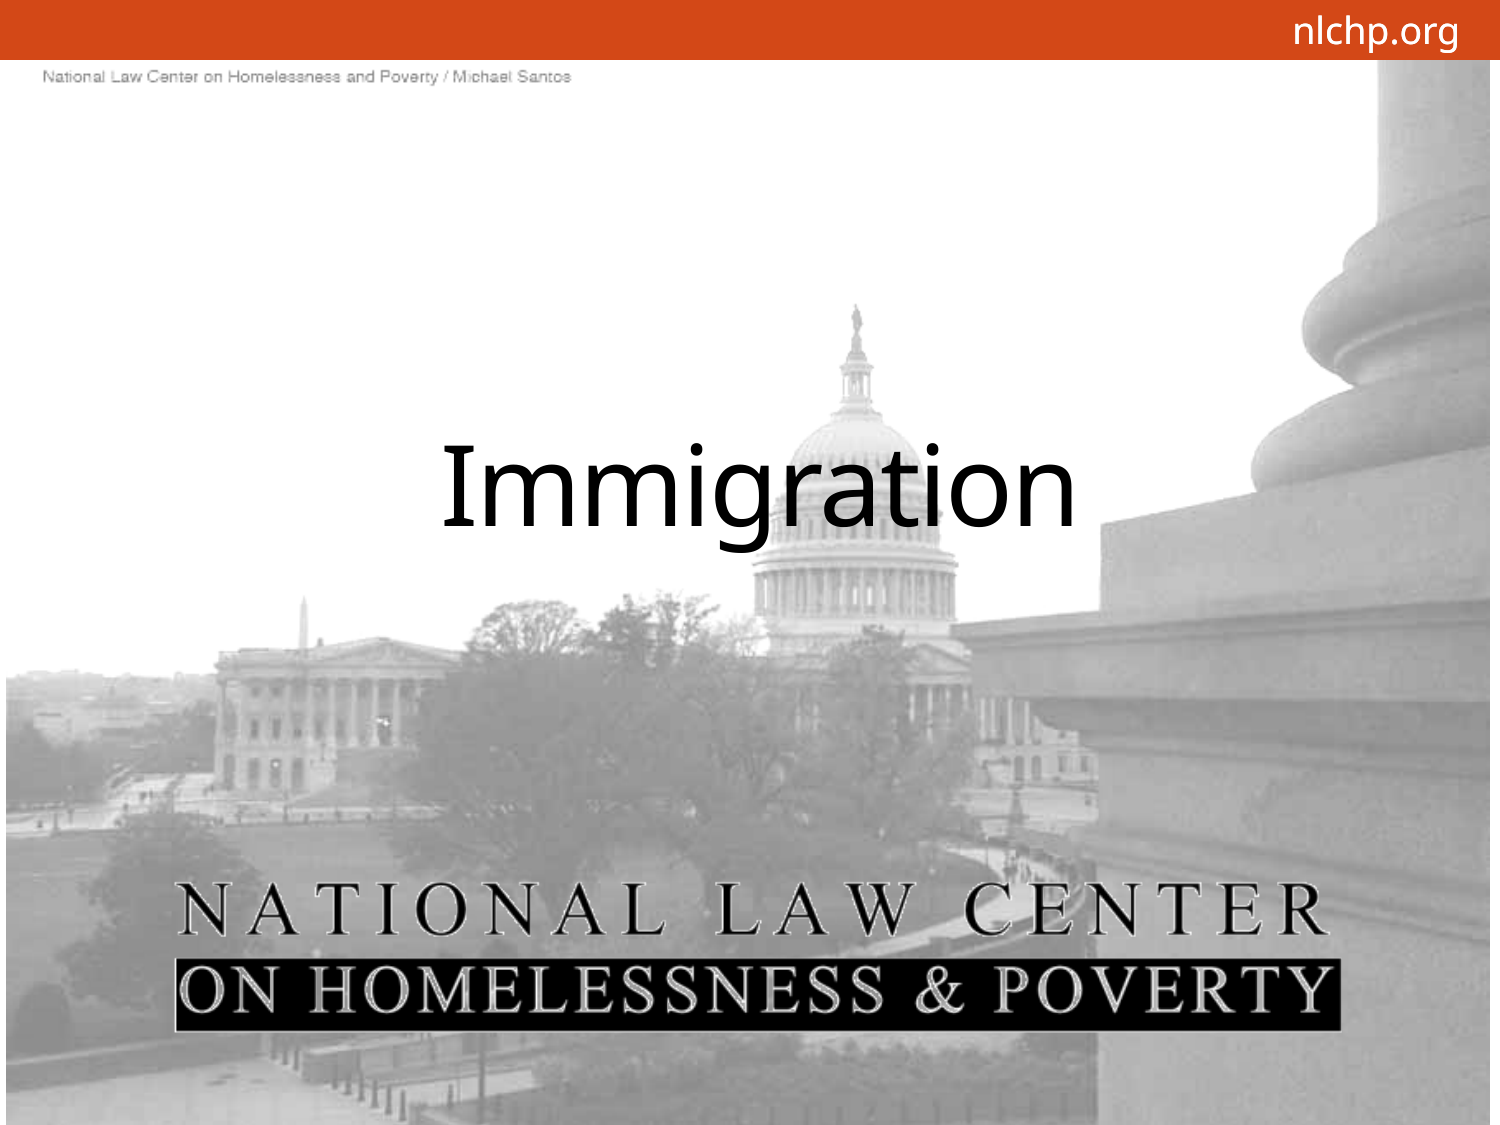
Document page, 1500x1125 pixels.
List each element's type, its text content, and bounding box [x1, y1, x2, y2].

text_box nlchp.org [1125, 0, 1475, 57]
picture [6, 60, 1490, 1125]
